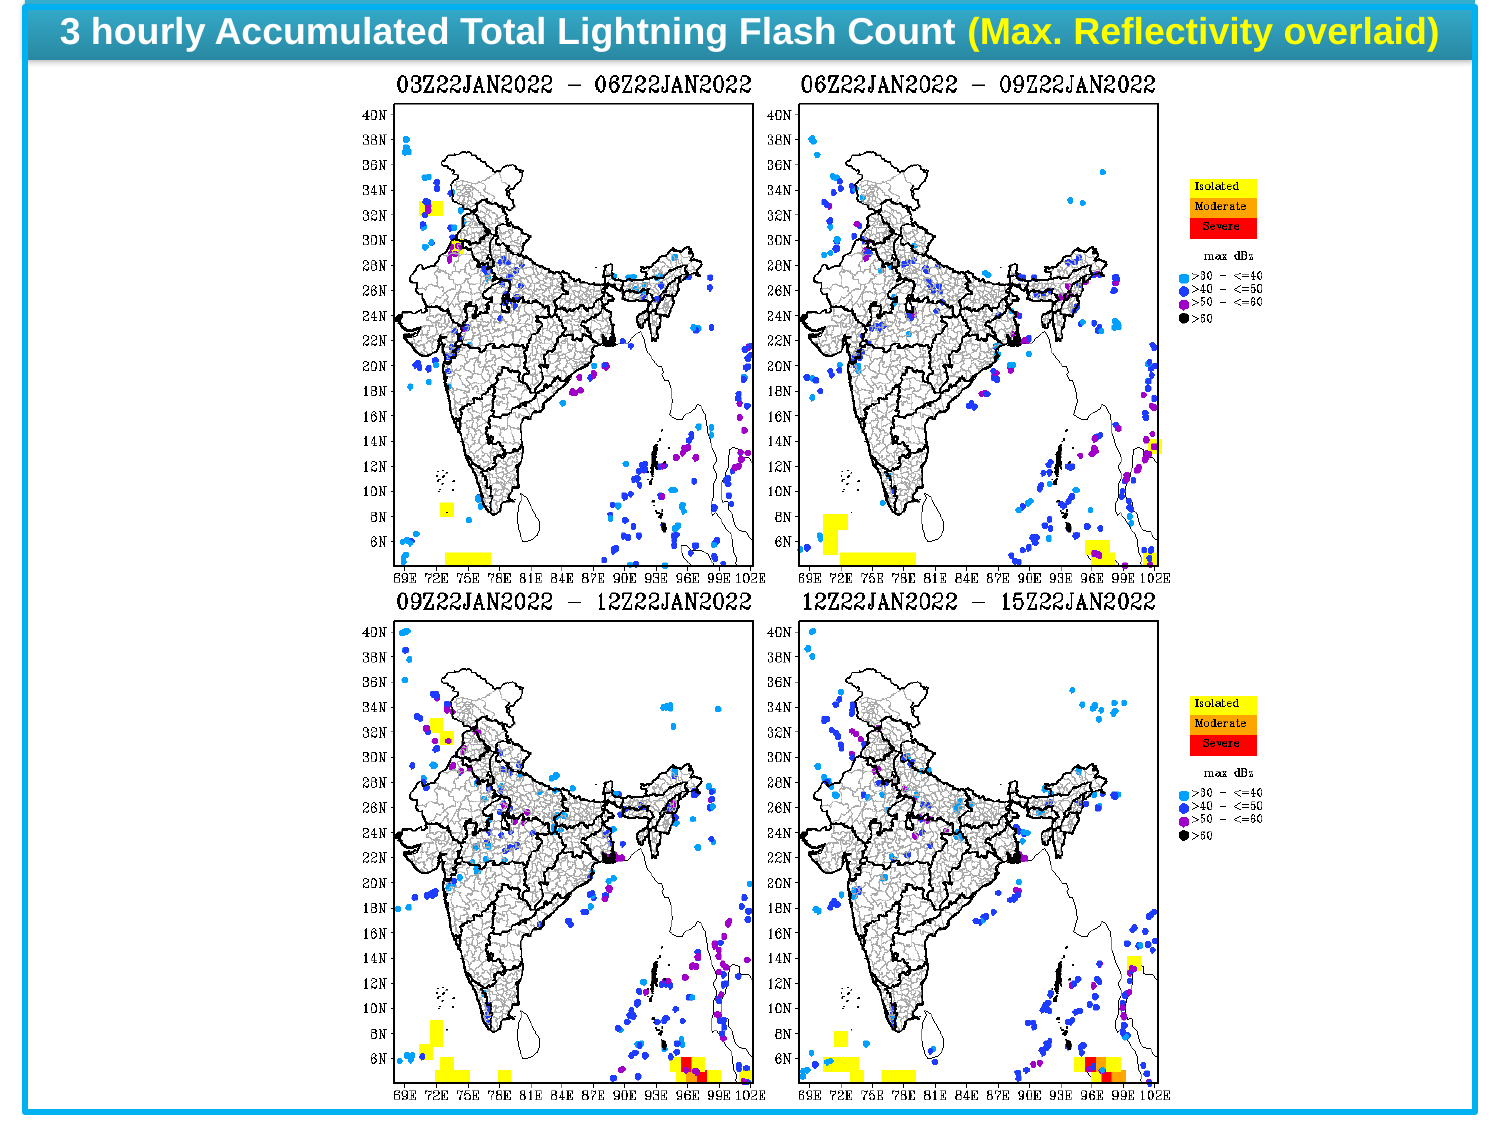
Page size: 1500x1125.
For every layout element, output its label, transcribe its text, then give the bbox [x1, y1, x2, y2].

picture [362, 75, 1262, 1101]
text_box [23, 5, 1477, 1114]
text_box 3 hourly Accumulated Total Lightning Flash Count (Max. Reflectivity overlaid) [24, 0, 1475, 5]
